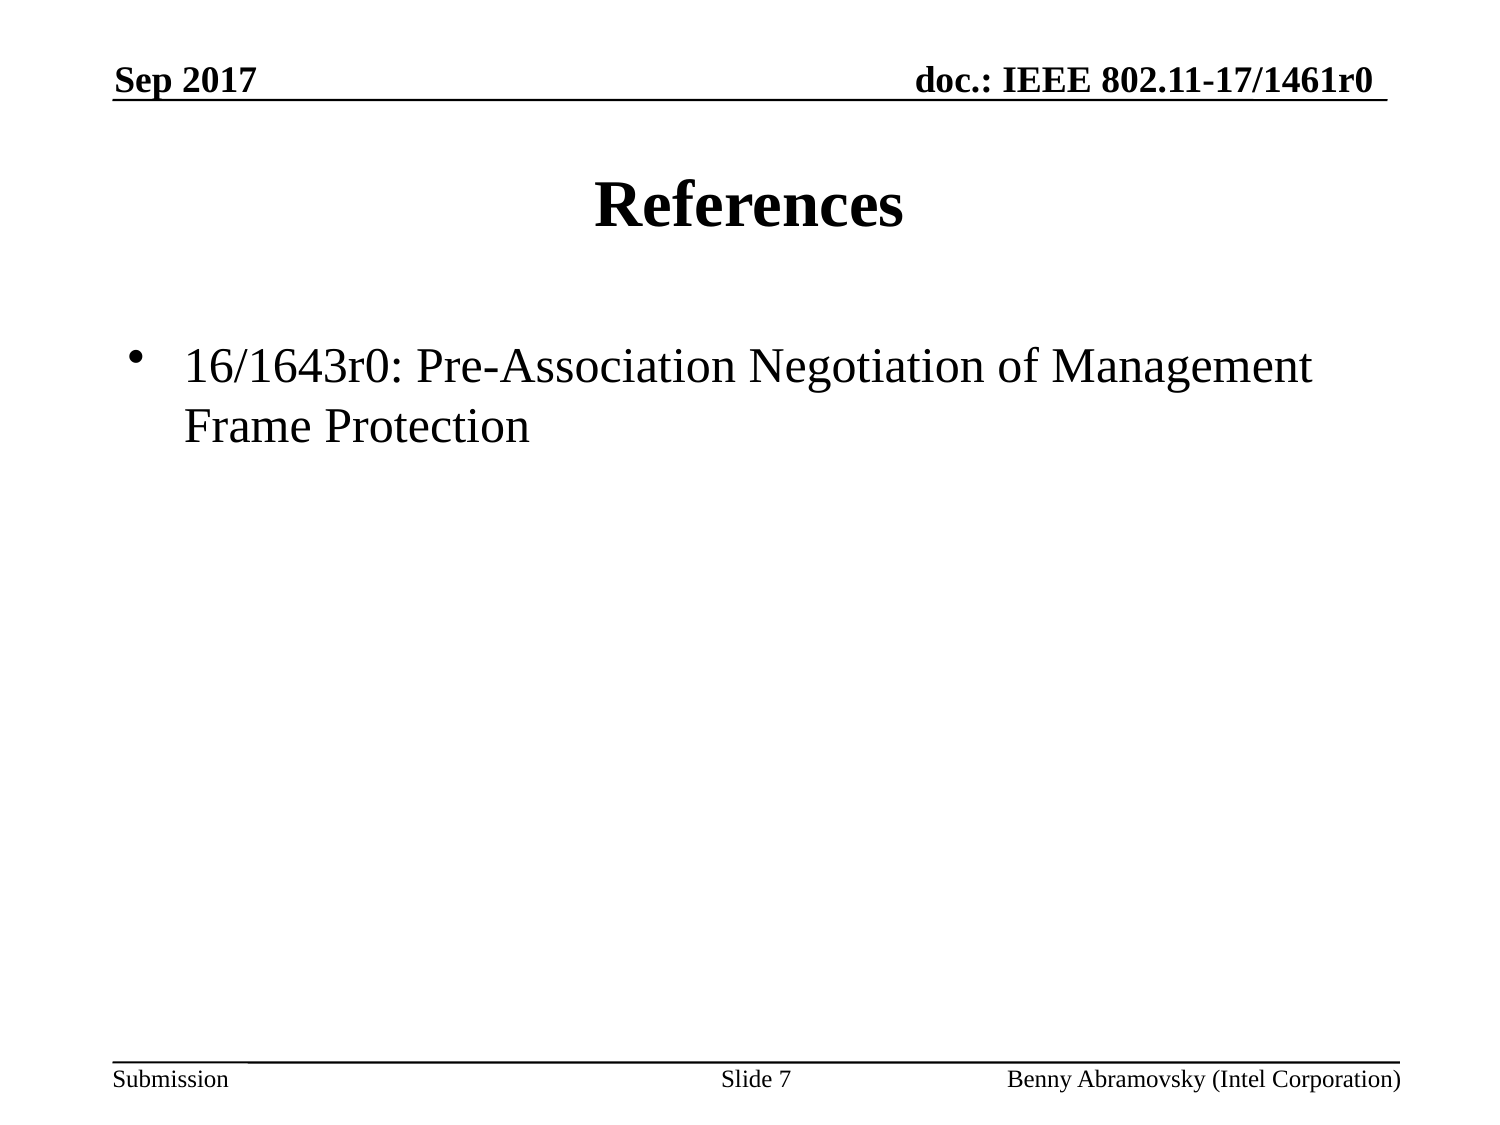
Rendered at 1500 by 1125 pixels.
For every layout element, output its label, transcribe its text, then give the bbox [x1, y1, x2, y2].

list 16/1643r0: Pre-Association Negotiation of Management Frame Protection [112, 324, 1388, 1001]
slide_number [114, 54, 259, 101]
title References [112, 112, 1388, 288]
footer Benny Abramovsky (Intel Corporation) [1006, 1061, 1402, 1093]
slide_number Slide 7 [712, 1061, 800, 1093]
